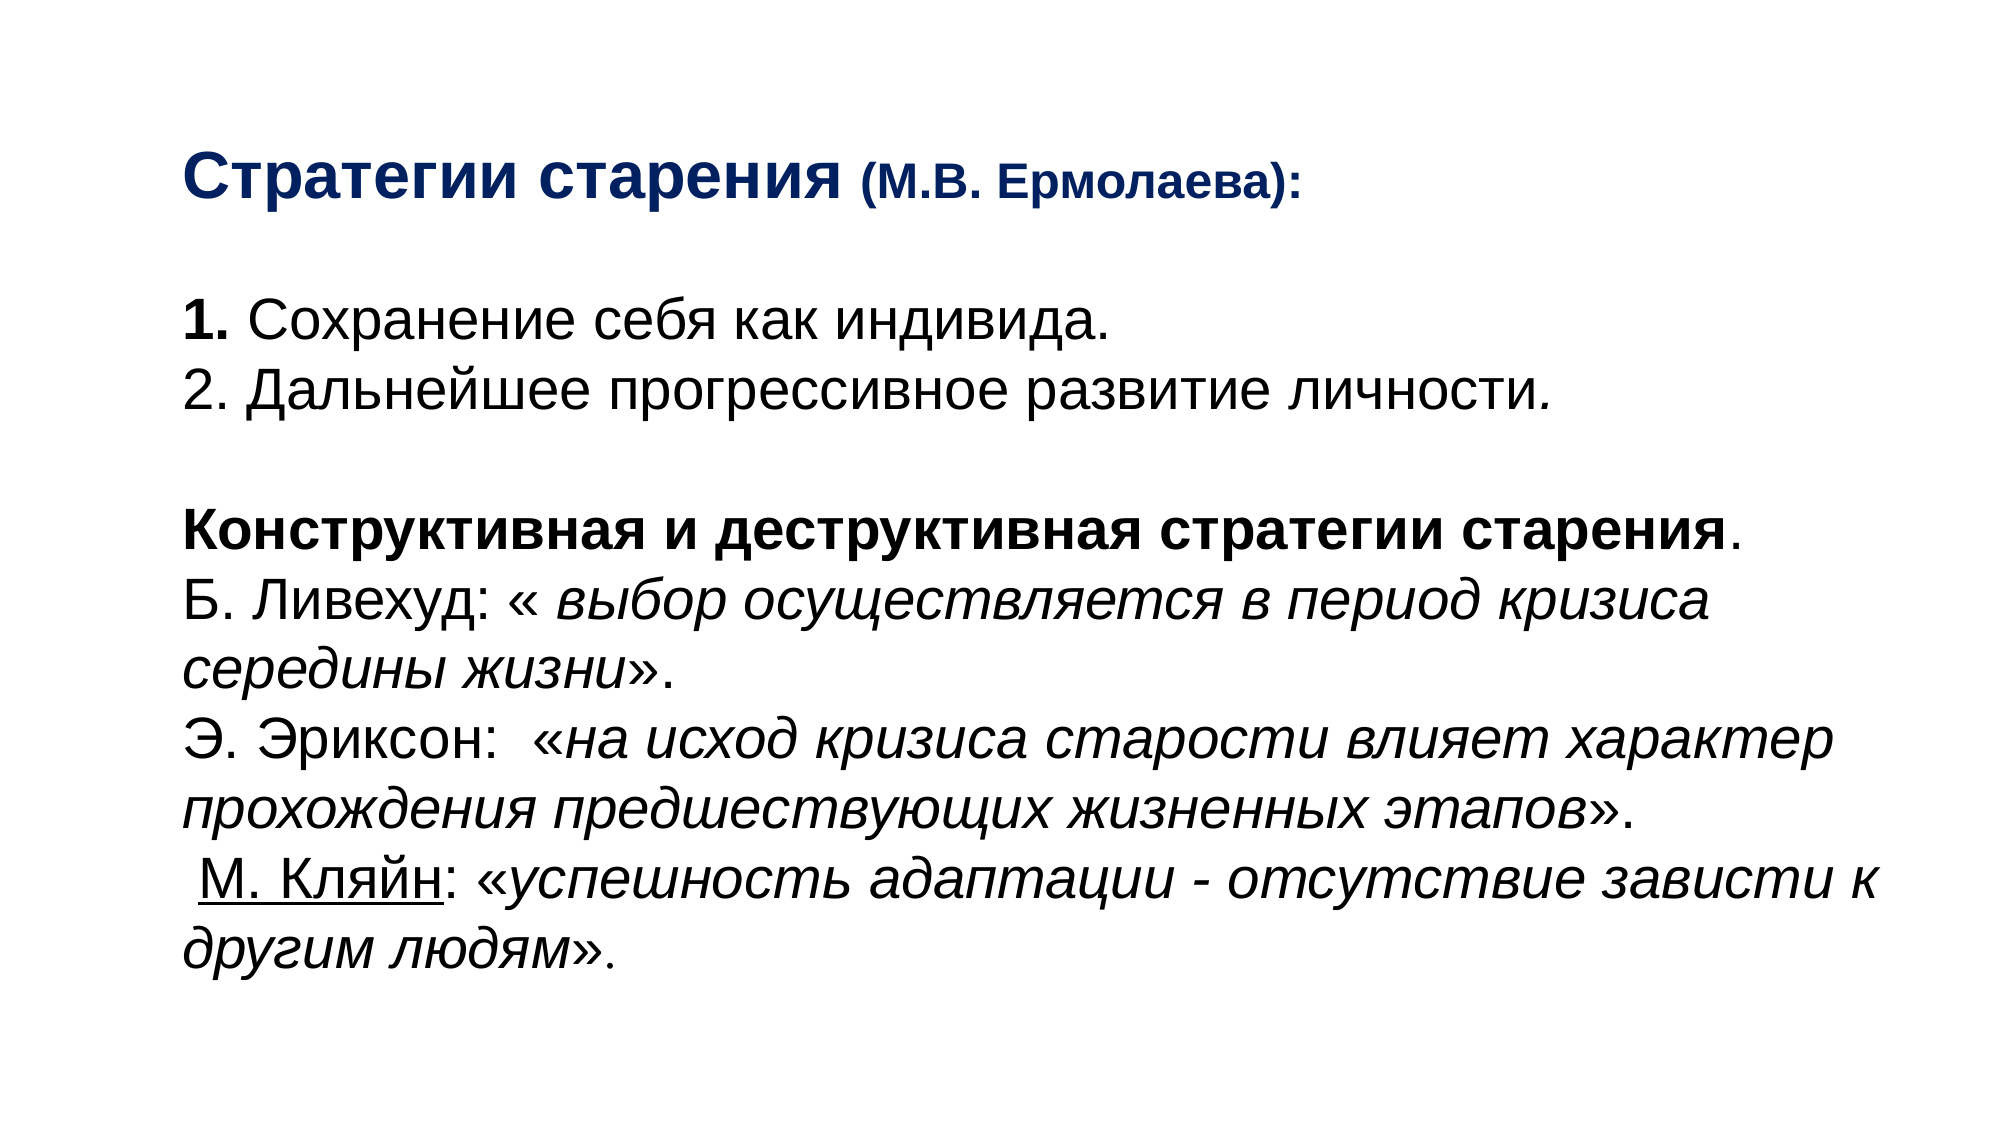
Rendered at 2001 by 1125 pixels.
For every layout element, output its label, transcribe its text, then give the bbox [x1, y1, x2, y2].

title Стратегии старения (М.В. Ермолаева): 1. Сохранение себя как индивида. 2. Дальнейшее прогрессивное развитие личности. Конструктивная и деструктивная стратегии старения. Б. Ливехуд: « выбор осуществляется в период кризиса середины жизни». Э. Эриксон: «на исход кризиса старости влияет характер прохождения предшествующих жизненных этапов». М. Кляйн: «успешность адаптации - отсутствие зависти к другим людям». [167, 46, 1948, 1065]
